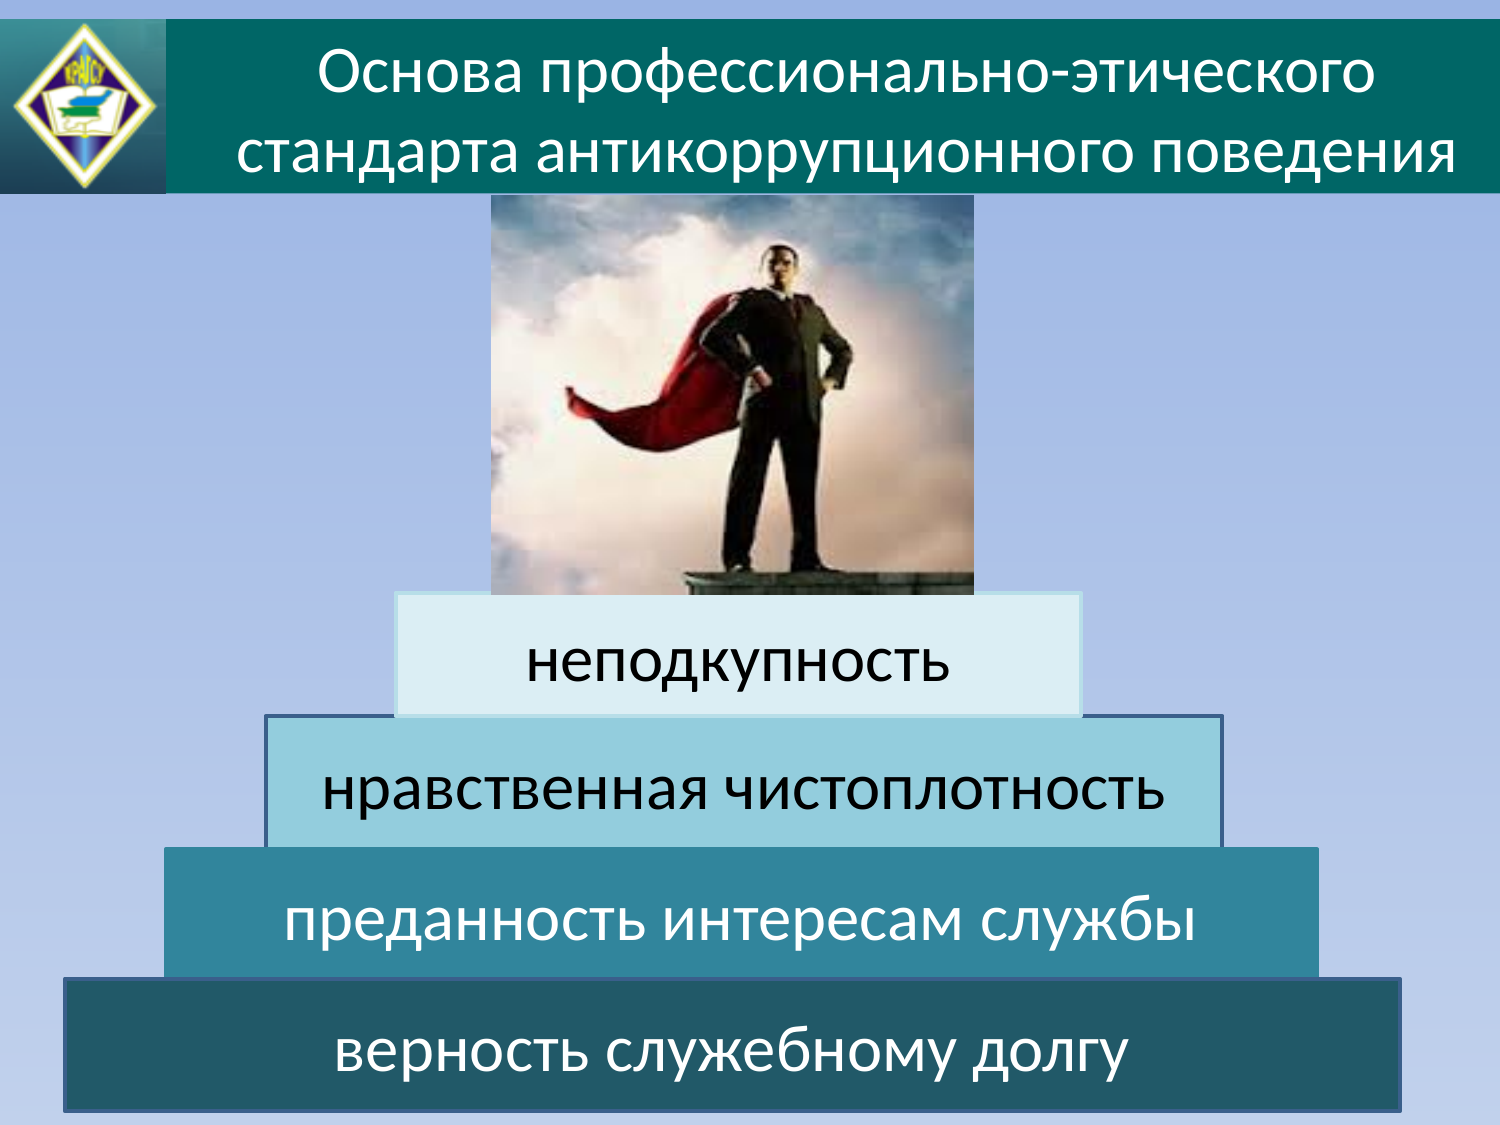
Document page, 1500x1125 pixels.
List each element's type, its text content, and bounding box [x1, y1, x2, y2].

picture [491, 195, 974, 595]
text_box неподкупность [394, 591, 1083, 718]
title Основа профессионально-этического стандарта антикоррупционного поведения [166, 19, 1500, 194]
text_box нравственная чистоплотность [264, 714, 1224, 847]
text_box верность служебному долгу [63, 977, 1402, 1113]
picture [0, 18, 166, 194]
text_box преданность интересам службы [164, 847, 1319, 977]
